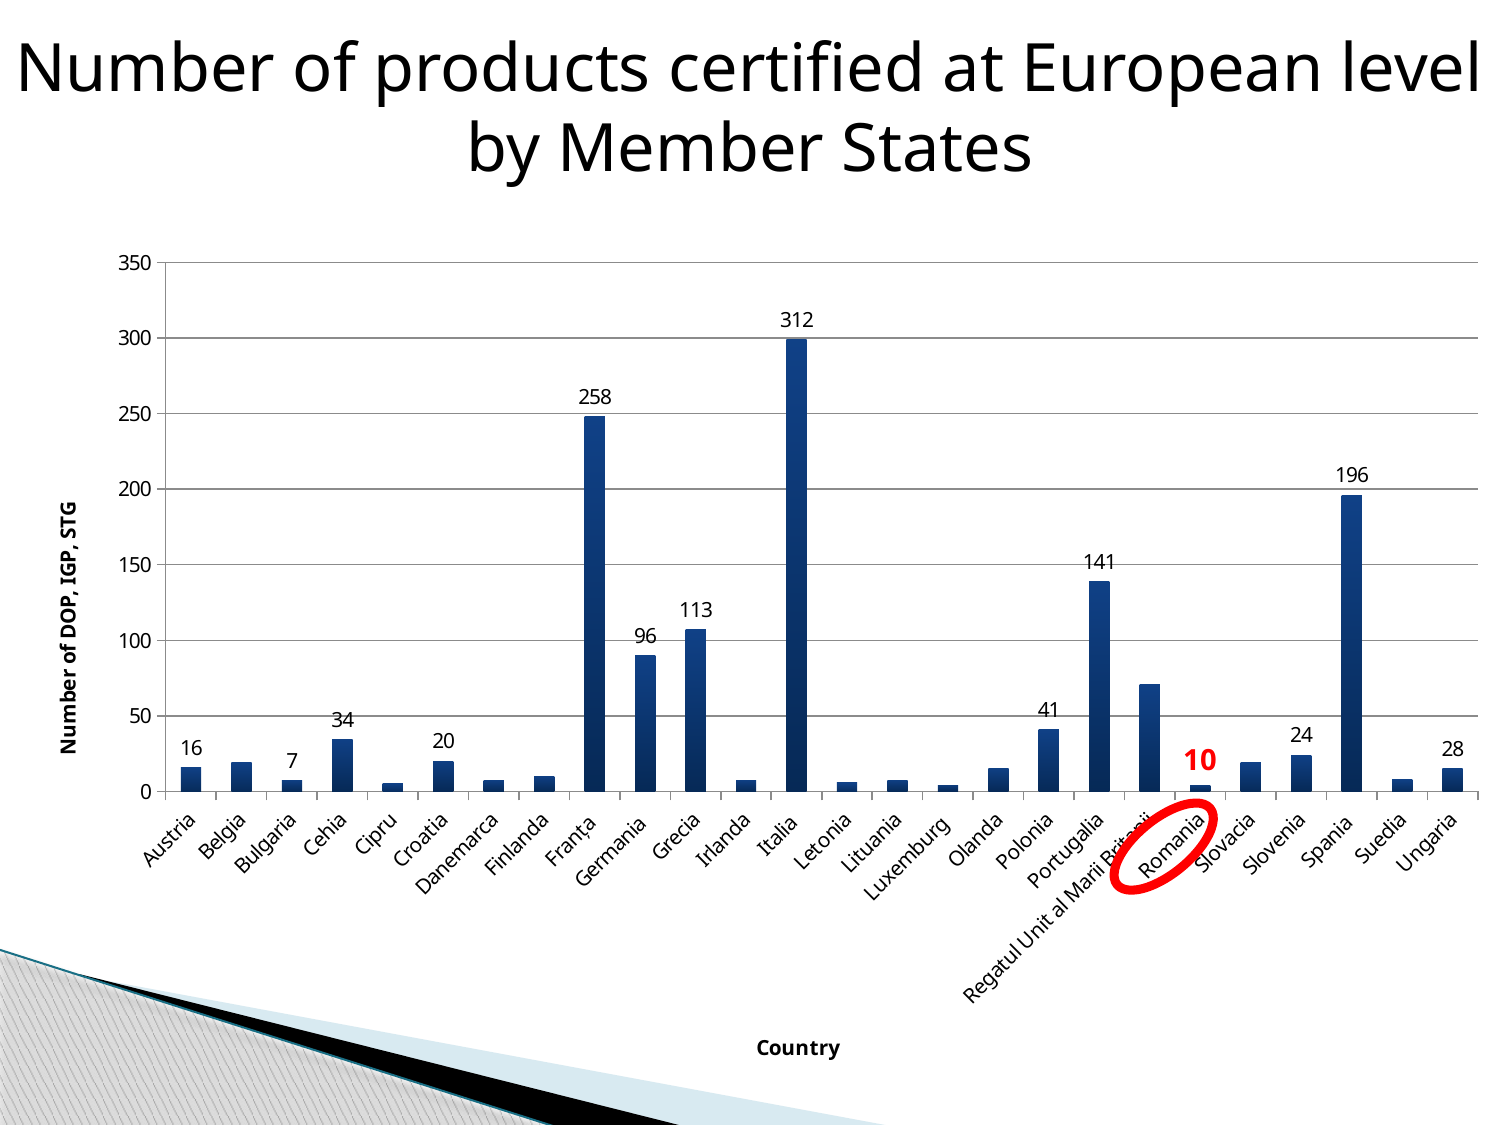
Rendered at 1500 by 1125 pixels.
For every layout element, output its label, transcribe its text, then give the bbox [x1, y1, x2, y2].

chart [0, 212, 1500, 1125]
text_box Number of products certified at European level by Member States [0, 0, 1500, 193]
